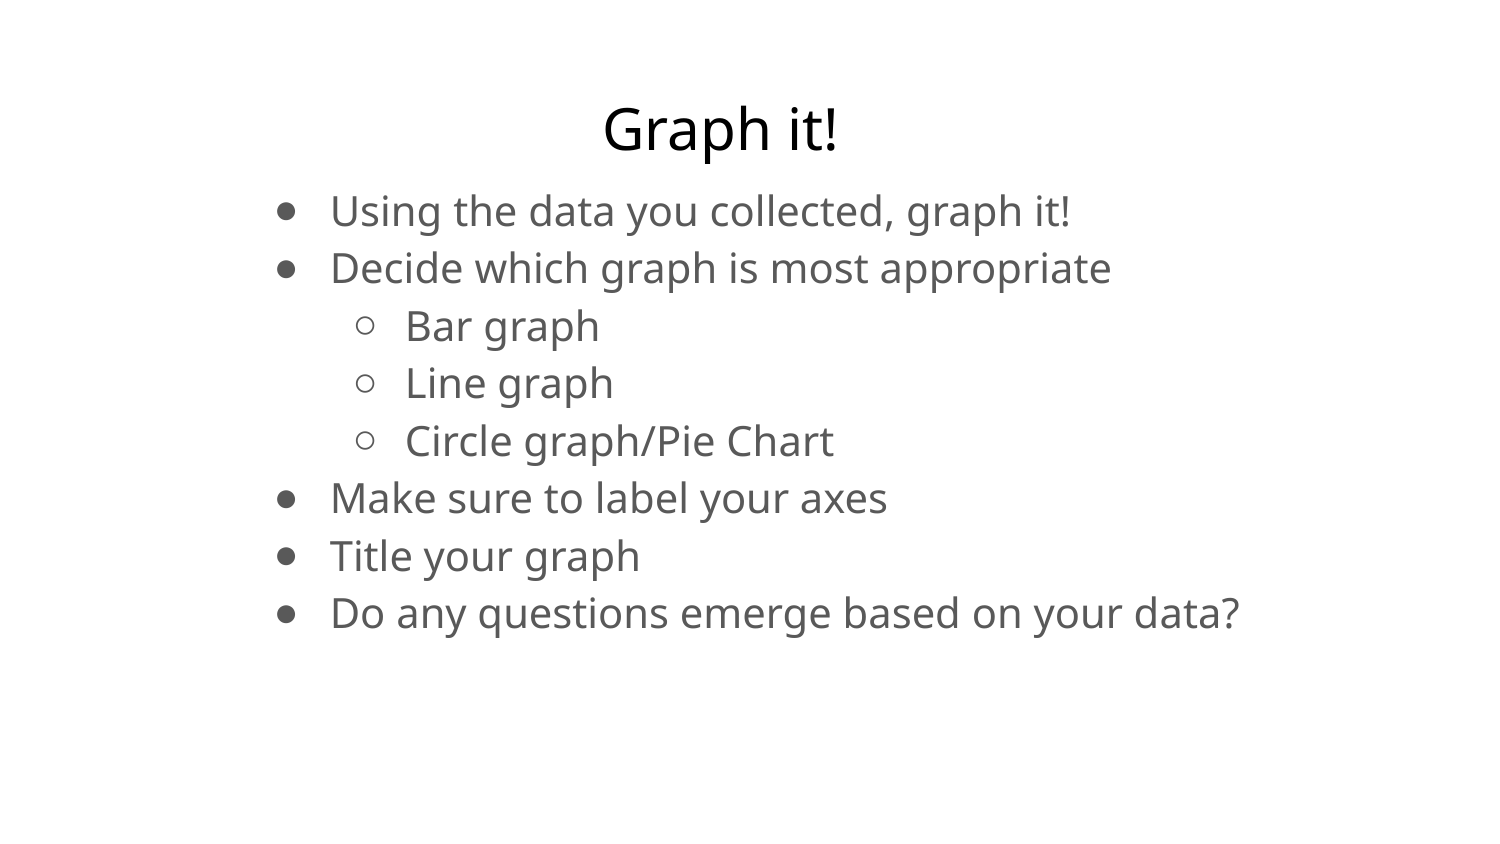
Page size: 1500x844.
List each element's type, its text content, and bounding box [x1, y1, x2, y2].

title Graph it! [181, 76, 1261, 162]
text_box Using the data you collected, graph it! Decide which graph is most appropriate Bar graph Line graph Circle graph/Pie Chart Make sure to label your axes Title your graph Do any questions emerge based on your data? [239, 161, 1261, 682]
